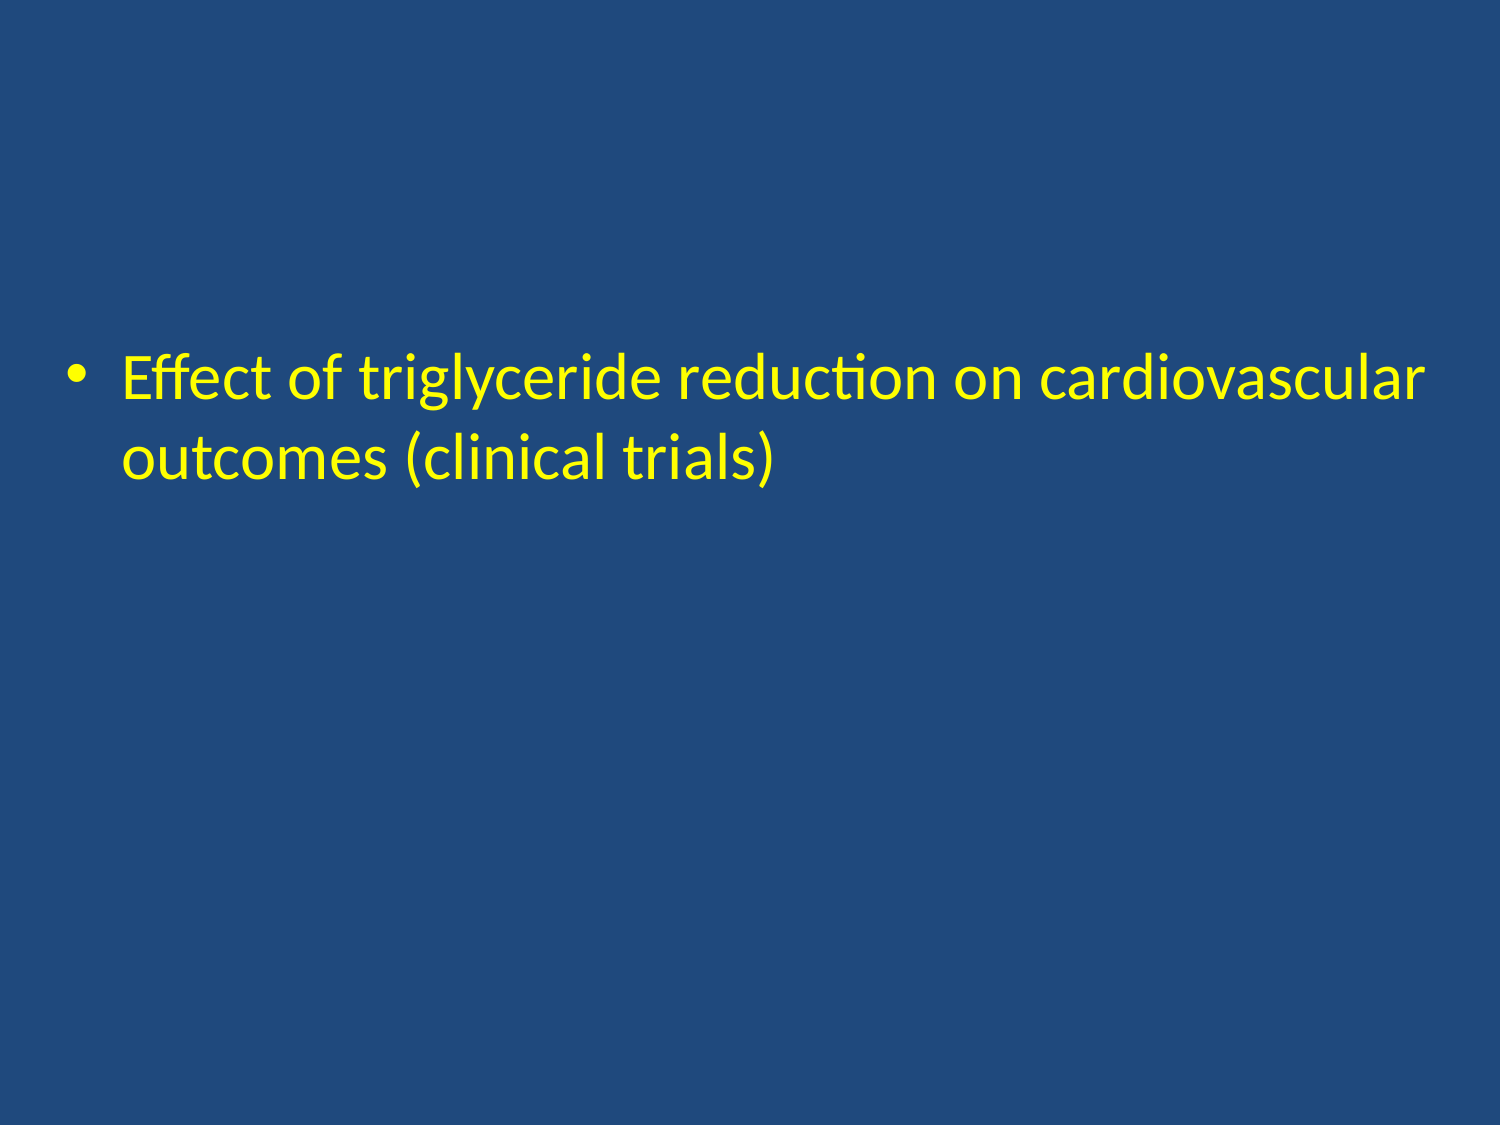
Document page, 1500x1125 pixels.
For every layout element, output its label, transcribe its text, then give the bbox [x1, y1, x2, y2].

list Effect of triglyceride reduction on cardiovascular outcomes (clinical trials) [50, 324, 1450, 1068]
